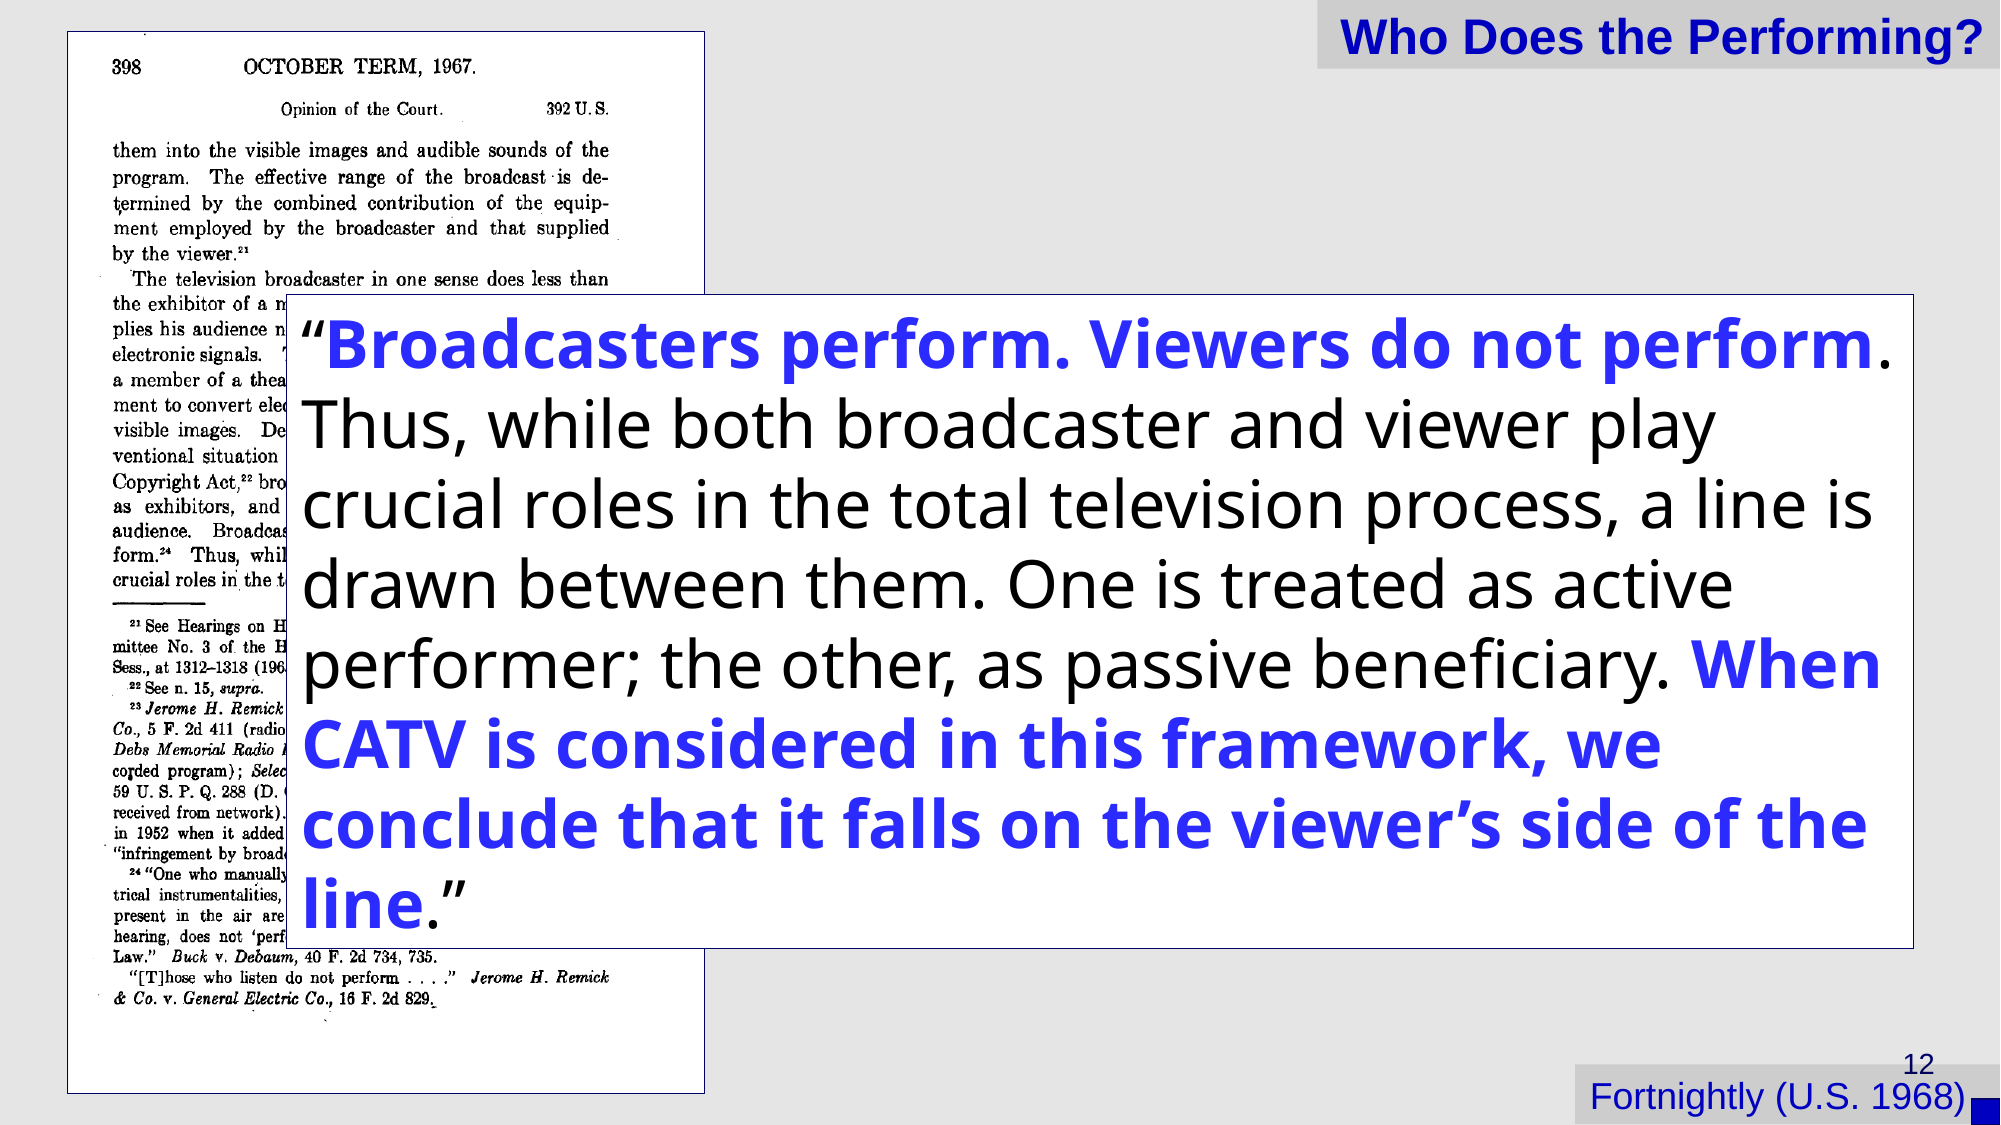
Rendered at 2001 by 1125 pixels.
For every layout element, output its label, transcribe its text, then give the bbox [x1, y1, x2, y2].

title Who Does the Performing? [1317, 0, 2000, 69]
text_box “Broadcasters perform. Viewers do not perform. Thus, while both broadcaster and viewer play crucial roles in the total television process, a line is drawn between them. One is treated as active performer; the other, as passive beneficiary. When CATV is considered in this framework, we conclude that it falls on the viewer’s side of the line.” [709, 294, 1914, 949]
text_box [1971, 1099, 2000, 1125]
slide_number 12 [1533, 1024, 1951, 1101]
text_box Fortnightly (U.S. 1968) [1575, 1064, 2000, 1125]
picture [68, 31, 705, 1093]
